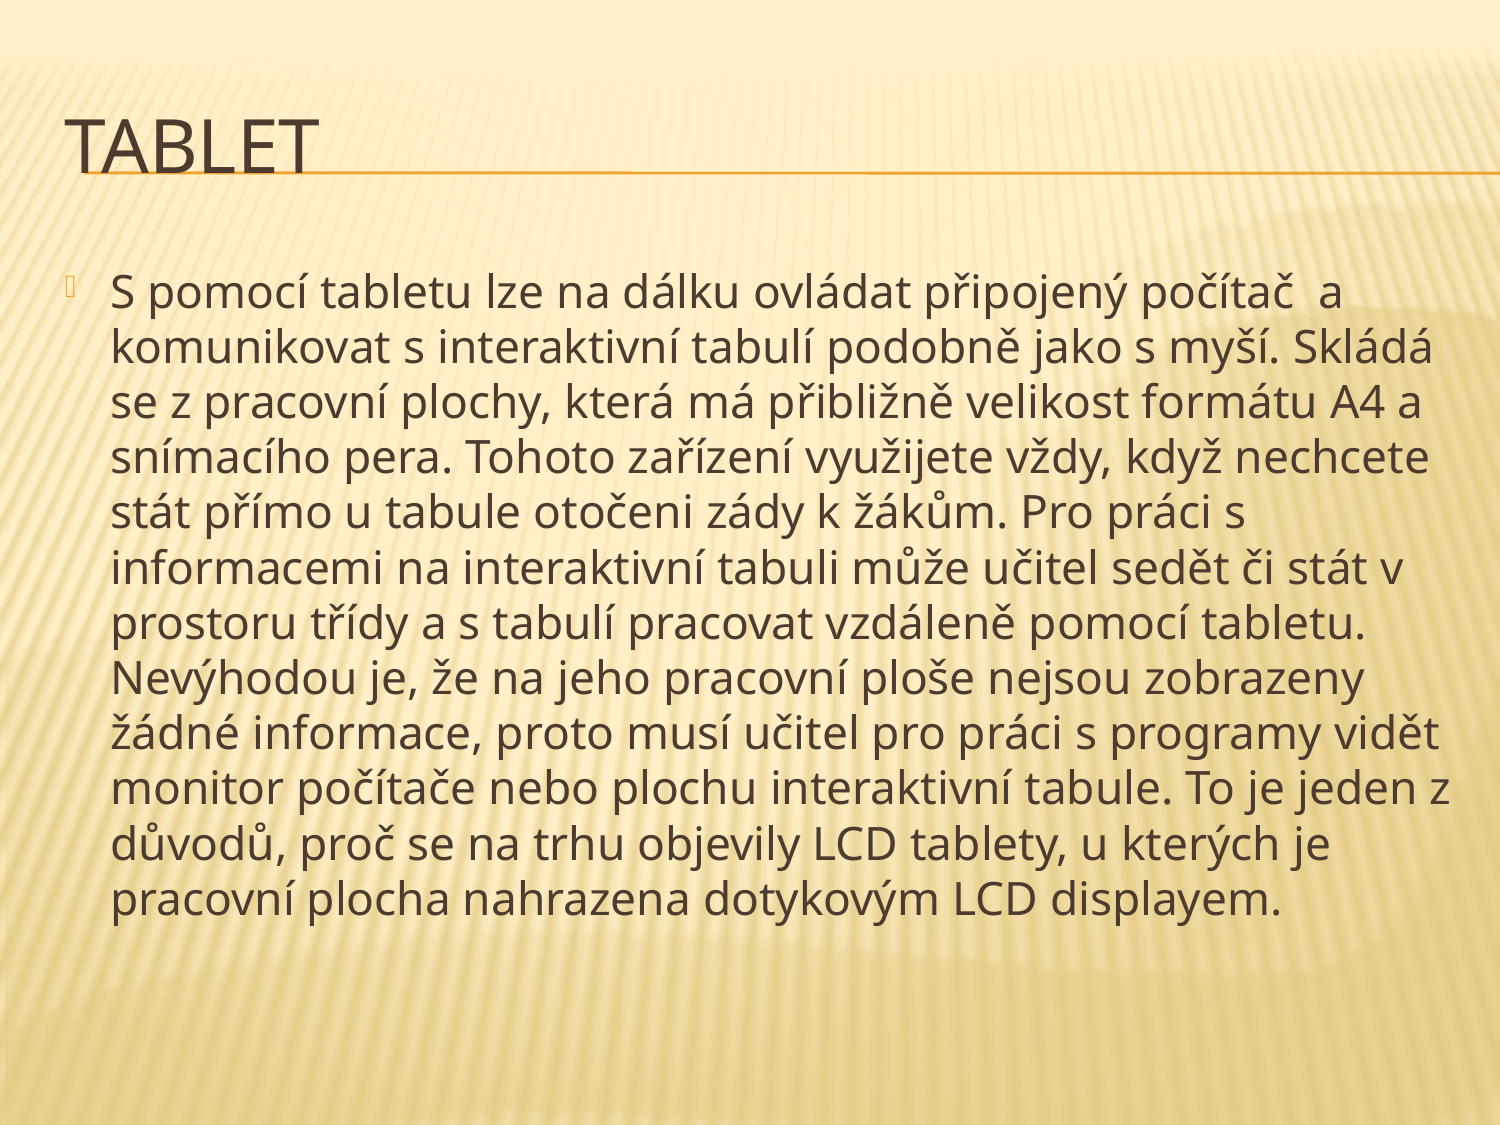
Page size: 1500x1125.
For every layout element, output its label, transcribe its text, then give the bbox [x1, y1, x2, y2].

title Tablet [50, 75, 1475, 213]
list S pomocí tabletu lze na dálku ovládat připojený počítač a komunikovat s interaktivní tabulí podobně jako s myší. Skládá se z pracovní plochy, která má přibližně velikost formátu A4 a snímacího pera. Tohoto zařízení využijete vždy, když nechcete stát přímo u tabule otočeni zády k žákům. Pro práci s informacemi na interaktivní tabuli může učitel sedět či stát v prostoru třídy a s tabulí pracovat vzdáleně pomocí tabletu. Nevýhodou je, že na jeho pracovní ploše nejsou zobrazeny žádné informace, proto musí učitel pro práci s programy vidět monitor počítače nebo plochu interaktivní tabule. To je jeden z důvodů, proč se na trhu objevily LCD tablety, u kterých je pracovní plocha nahrazena dotykovým LCD displayem. [50, 254, 1475, 998]
